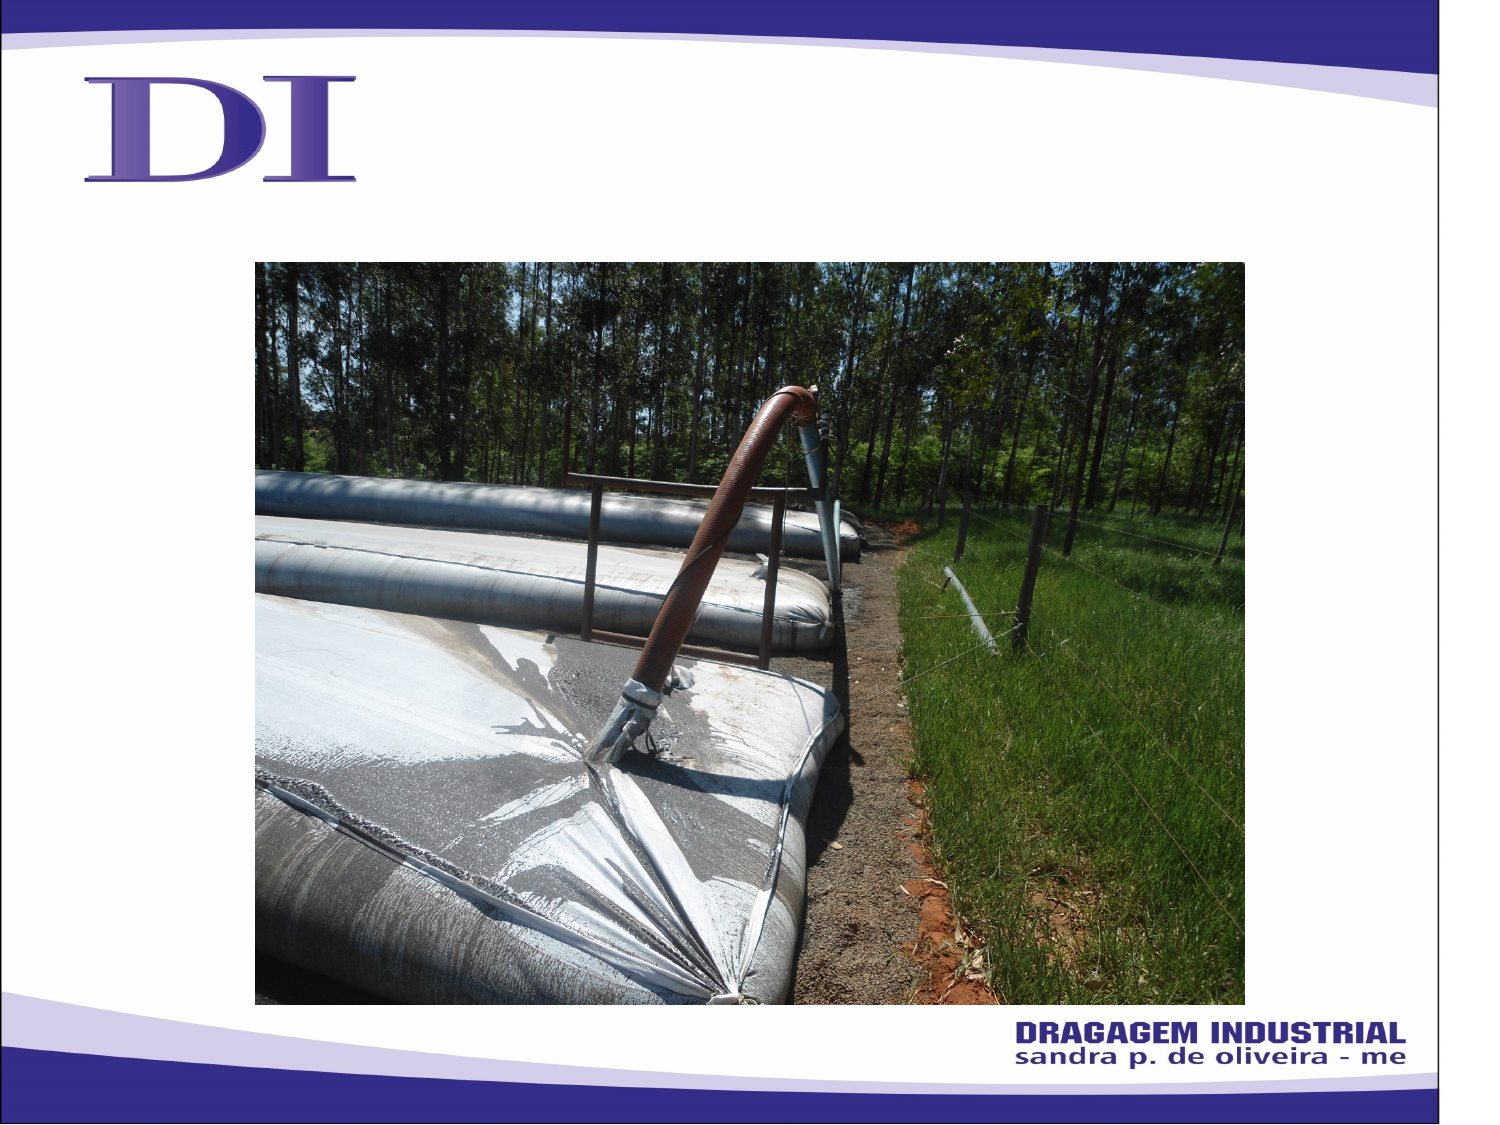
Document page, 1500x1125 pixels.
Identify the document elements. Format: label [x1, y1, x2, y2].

picture [0, 0, 1500, 1125]
list [254, 262, 1246, 1006]
